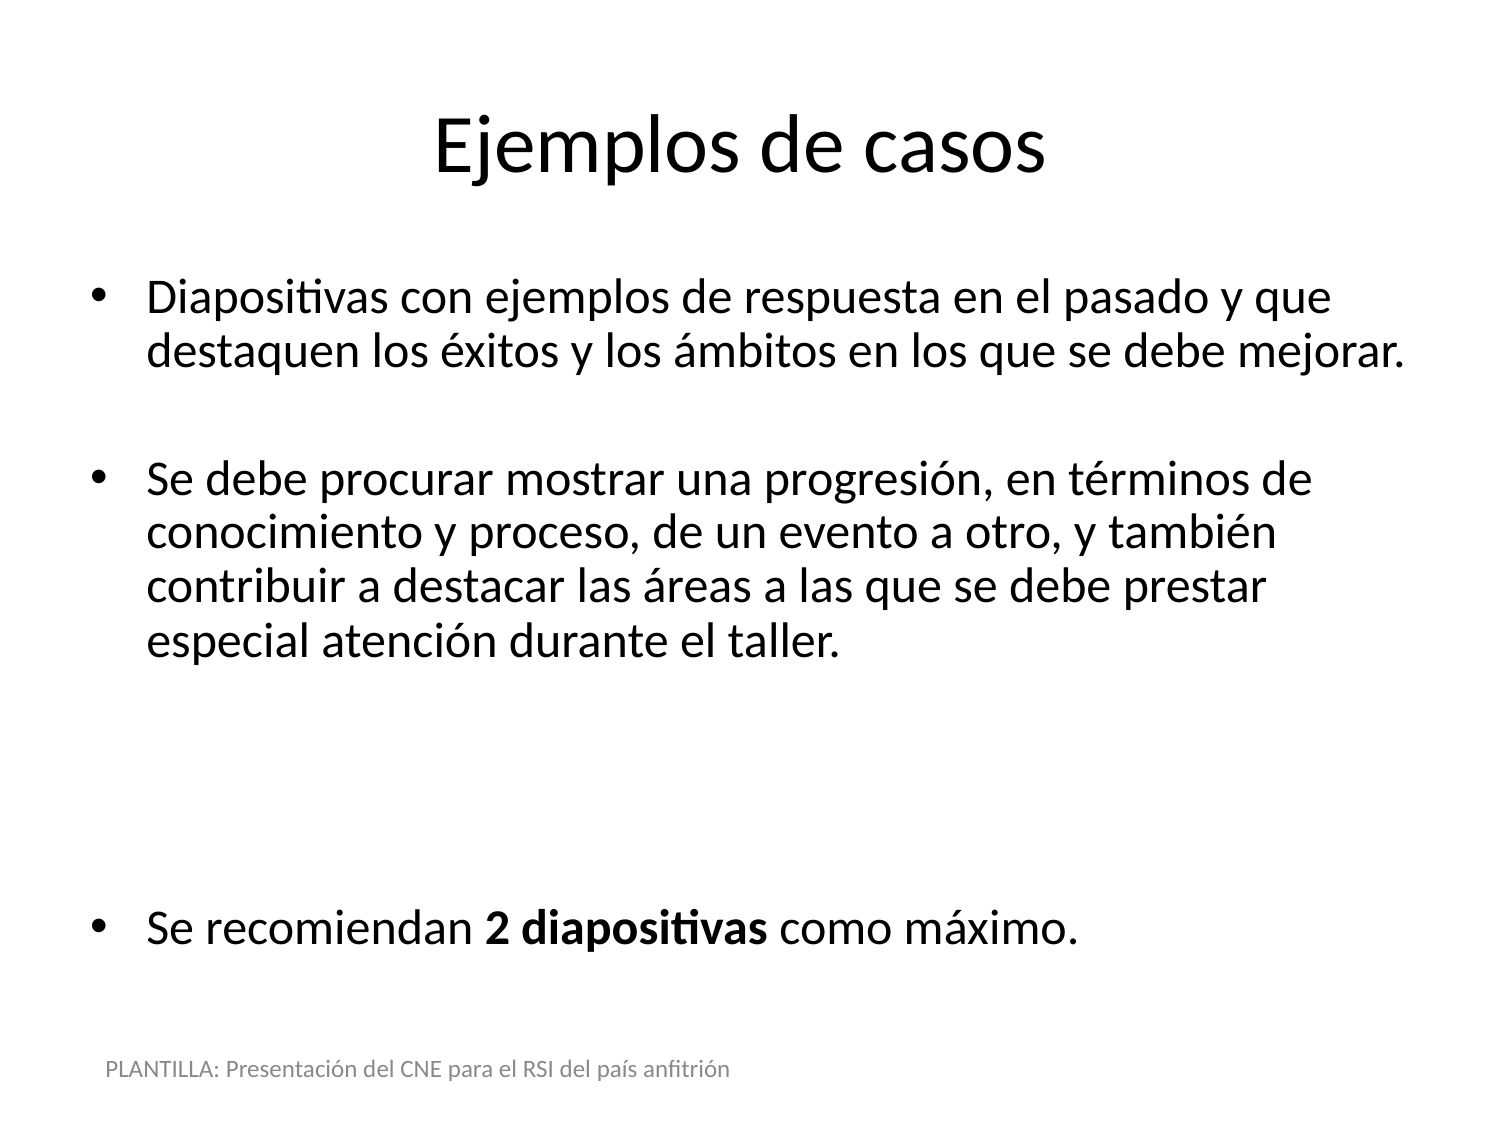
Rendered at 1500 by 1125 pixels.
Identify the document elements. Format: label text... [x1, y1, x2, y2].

footer PLANTILLA: Presentación del CNE para el RSI del país anfitrión [24, 1037, 813, 1098]
title Ejemplos de casos [75, 45, 1425, 233]
list Diapositivas con ejemplos de respuesta en el pasado y que destaquen los éxitos y los ámbitos en los que se debe mejorar. Se debe procurar mostrar una progresión, en términos de conocimiento y proceso, de un evento a otro, y también contribuir a destacar las áreas a las que se debe prestar especial atención durante el taller. Se recomiendan 2 diapositivas como máximo. [75, 262, 1425, 875]
